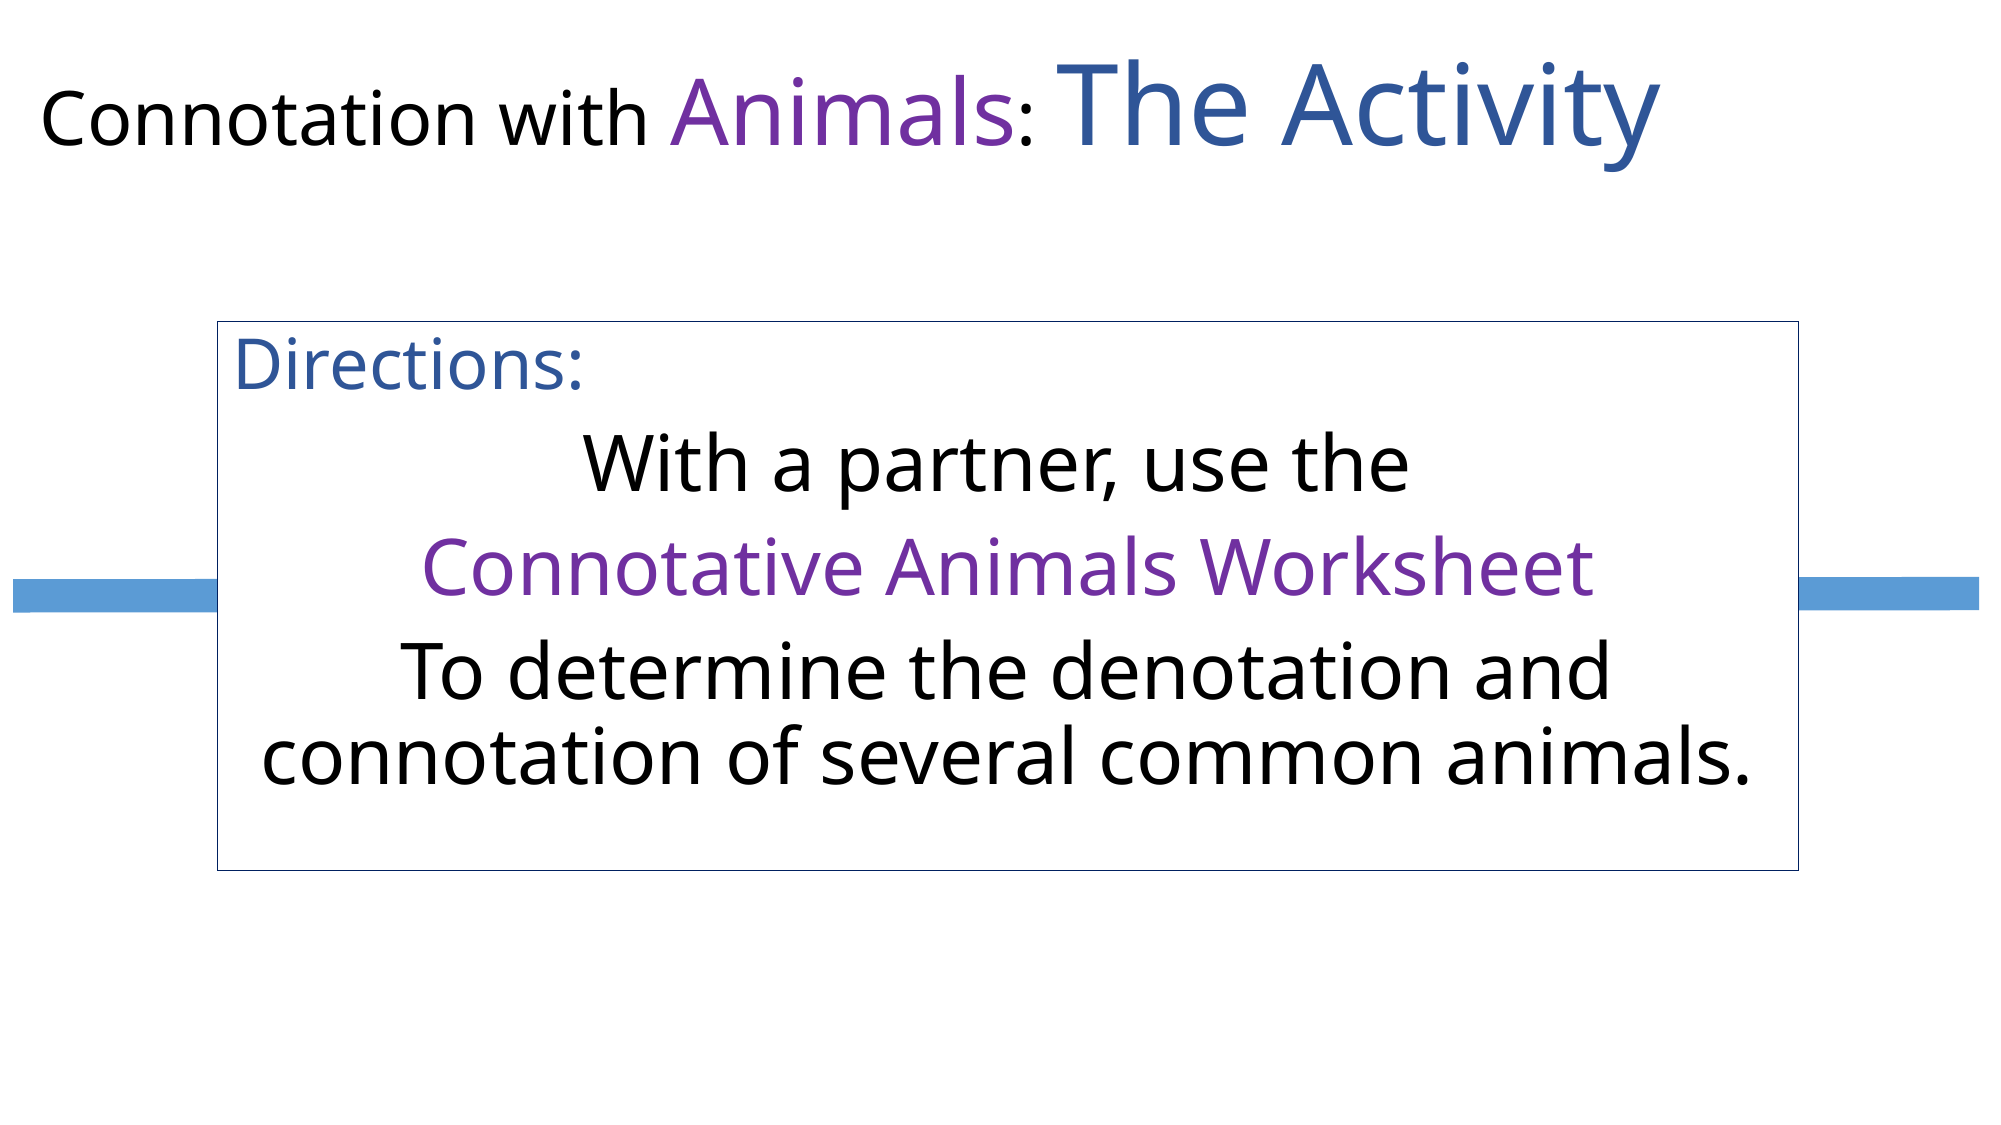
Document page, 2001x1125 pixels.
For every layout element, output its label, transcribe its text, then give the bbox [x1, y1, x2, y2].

list Directions: With a partner, use the Connotative Animals Worksheet To determine the denotation and connotation of several common animals. [217, 596, 1799, 871]
list Directions: With a partner, use the Connotative Animals Worksheet To determine the denotation and connotation of several common animals. [217, 321, 1799, 593]
title Connotation with Animals: The Activity [24, 0, 1991, 218]
